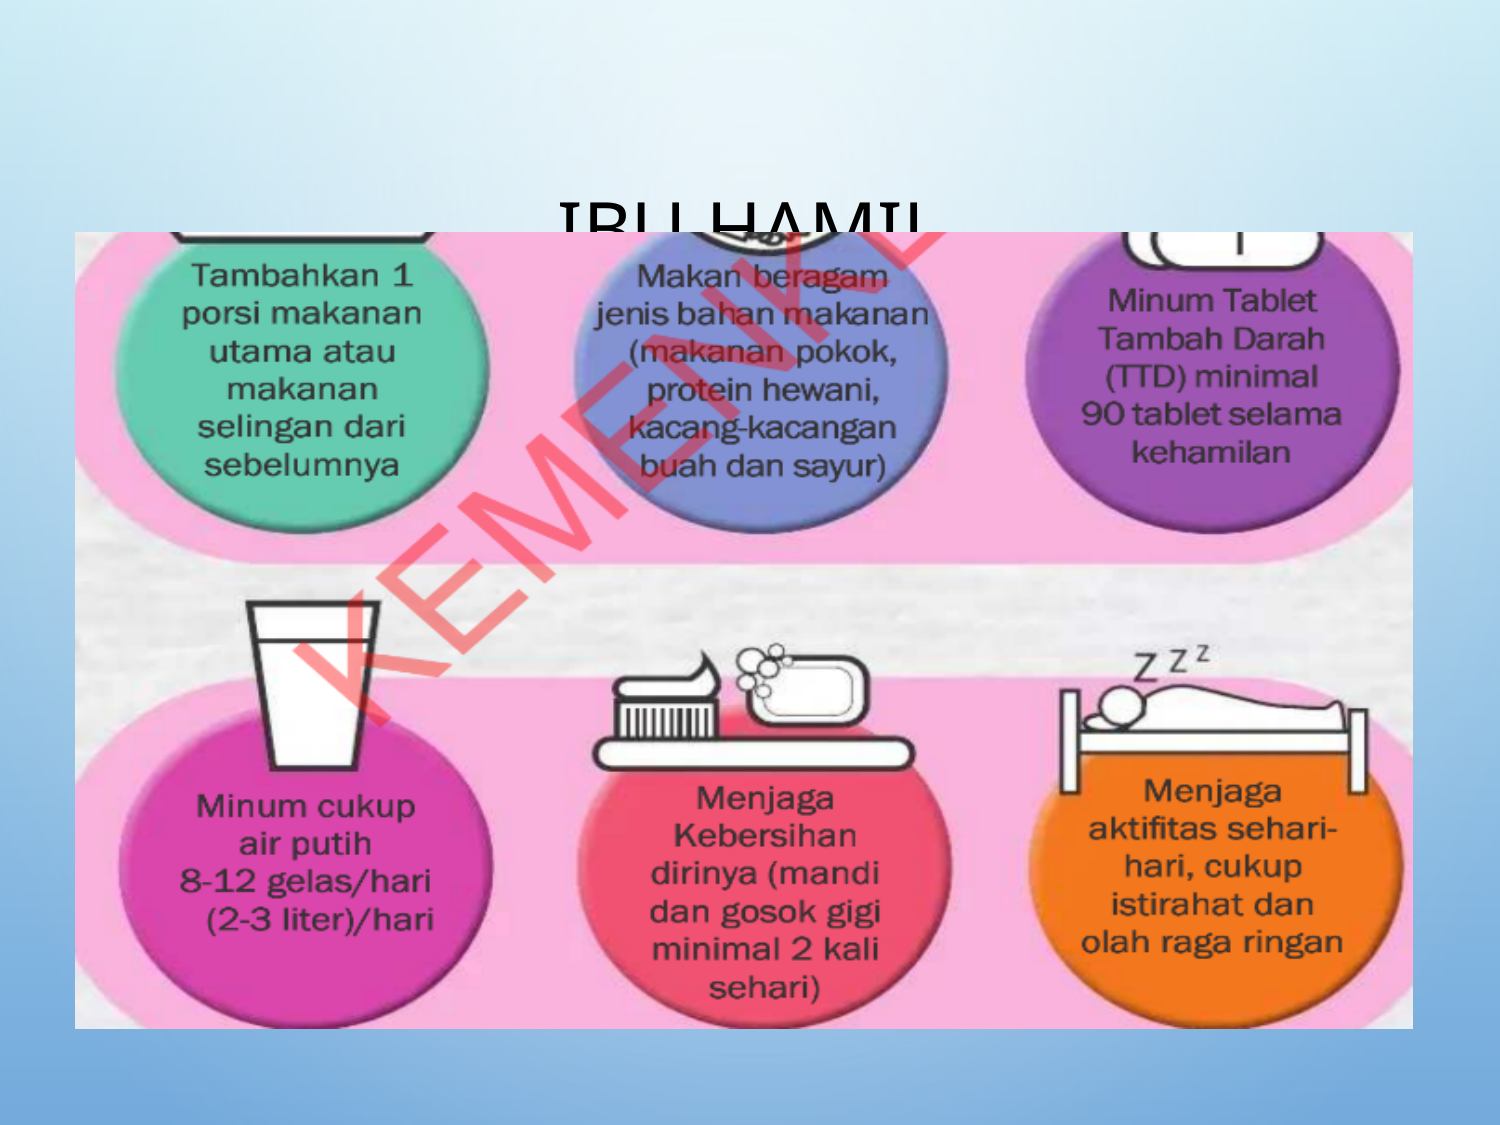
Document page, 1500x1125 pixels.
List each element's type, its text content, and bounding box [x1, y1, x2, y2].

title Ibu hamil [112, 101, 1388, 230]
picture [74, 232, 1413, 1029]
